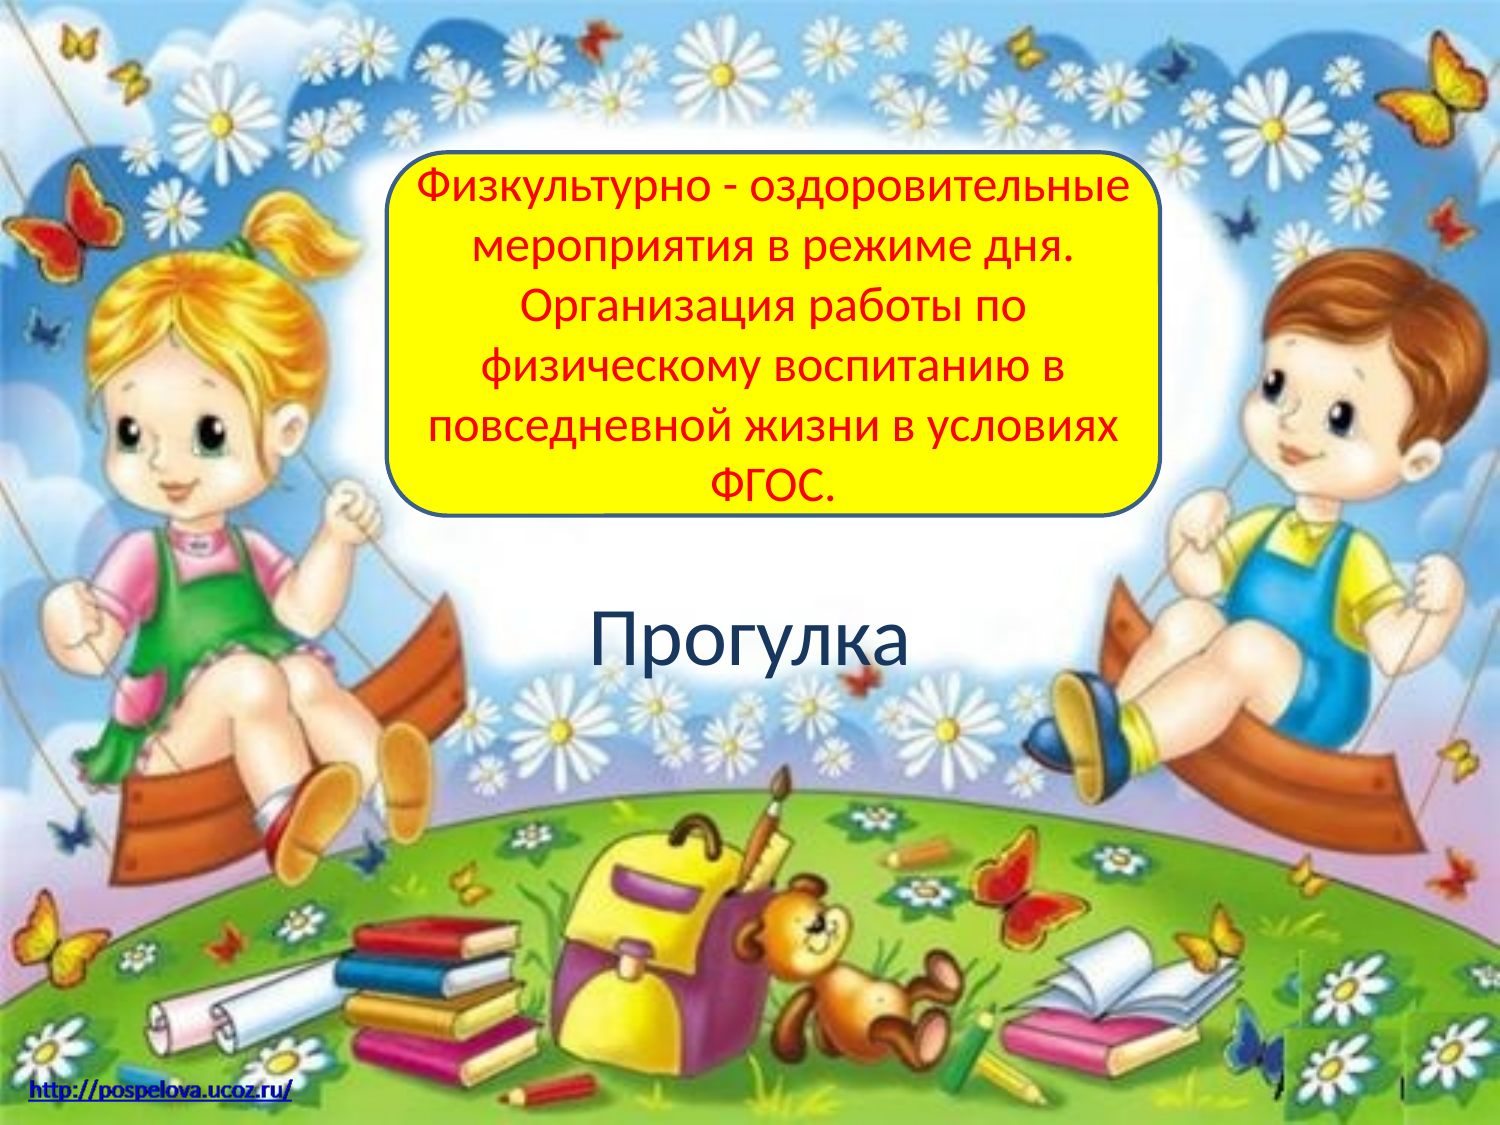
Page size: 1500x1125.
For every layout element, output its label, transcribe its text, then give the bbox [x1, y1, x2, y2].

subtitle Прогулка [468, 574, 1032, 821]
title Физкультурно - оздоровительные мероприятия в режиме дня. Организация работы по физическому воспитанию в повседневной жизни в условиях ФГОС. [398, 210, 1149, 453]
picture [0, 0, 1500, 1125]
